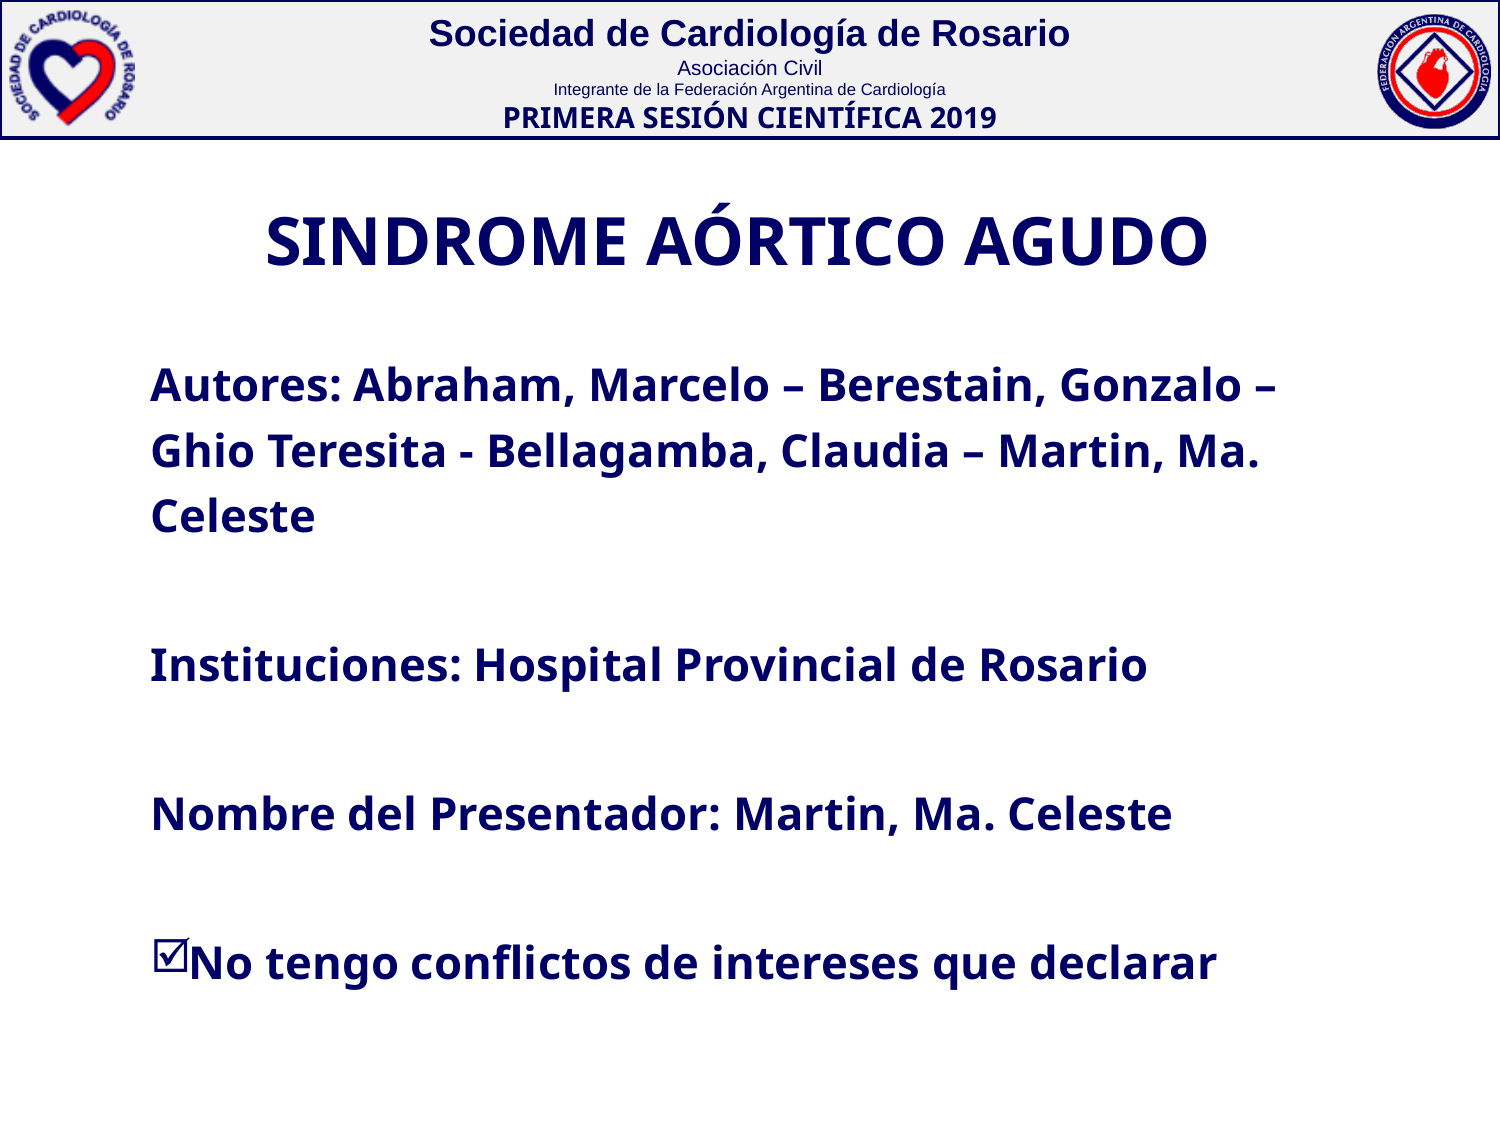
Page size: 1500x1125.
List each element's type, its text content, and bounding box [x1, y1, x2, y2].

title SINDROME AÓRTICO AGUDO [111, 191, 1365, 292]
list Autores: Abraham, Marcelo – Berestain, Gonzalo – Ghio Teresita - Bellagamba, Claudia – Martin, Ma. Celeste Instituciones: Hospital Provincial de Rosario Nombre del Presentador: Martin, Ma. Celeste No tengo conflictos de intereses que declarar [135, 337, 1365, 1000]
picture [1373, 11, 1495, 134]
picture [8, 9, 135, 136]
